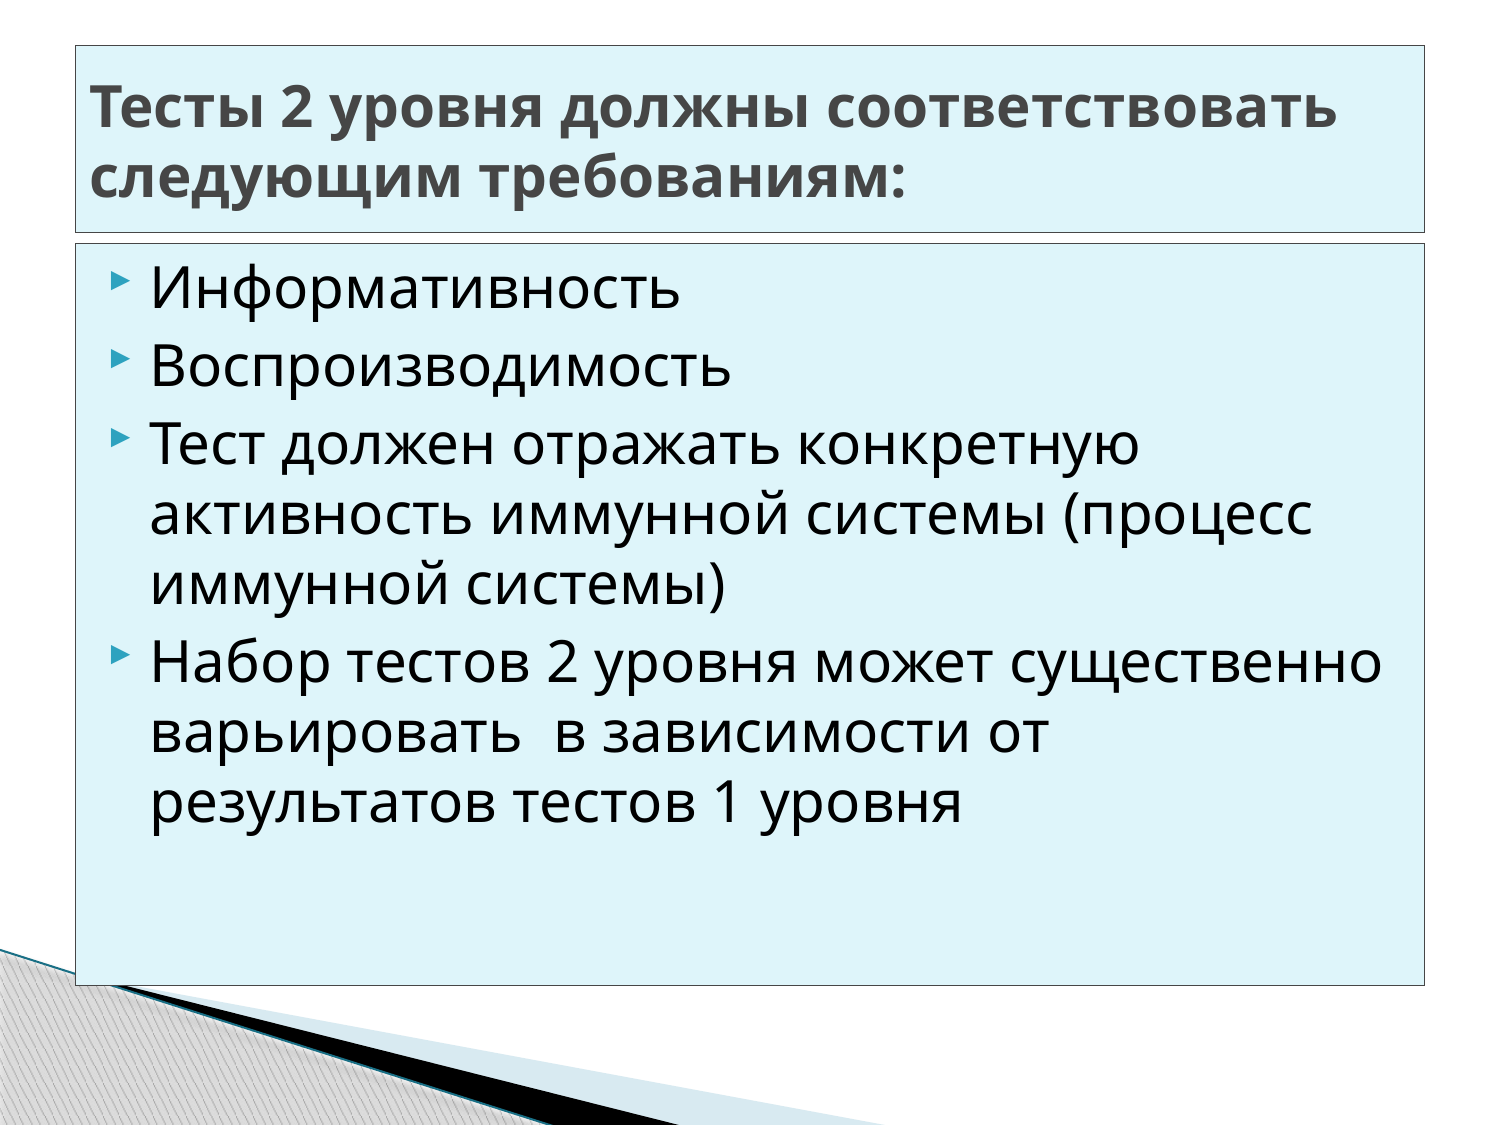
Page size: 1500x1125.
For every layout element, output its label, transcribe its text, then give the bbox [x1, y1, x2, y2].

title Тесты 2 уровня должны соответствовать следующим требованиям: [75, 45, 1425, 233]
list Информативность Воспроизводимость Тест должен отражать конкретную активность иммунной системы (процесс иммунной системы) Набор тестов 2 уровня может существенно варьировать в зависимости от результатов тестов 1 уровня [75, 243, 1425, 986]
